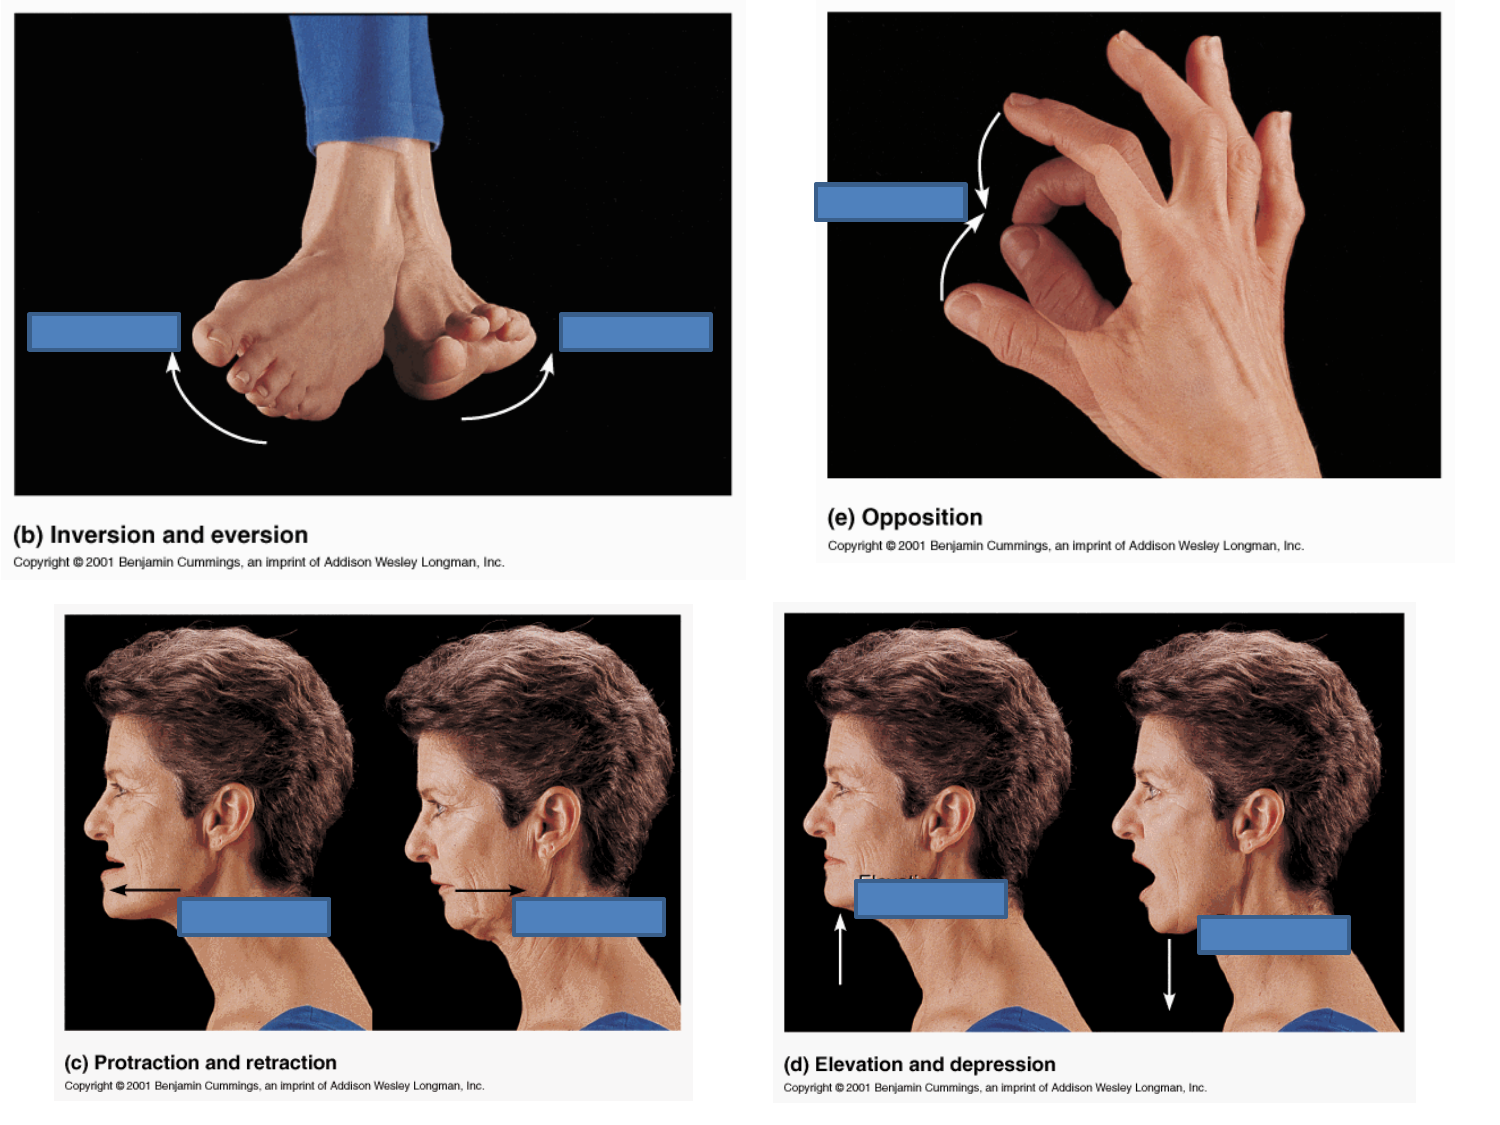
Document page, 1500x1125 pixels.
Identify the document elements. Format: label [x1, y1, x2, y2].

picture [54, 604, 693, 1101]
picture [773, 601, 1417, 1103]
picture [1, 0, 746, 581]
picture [816, 0, 1455, 563]
